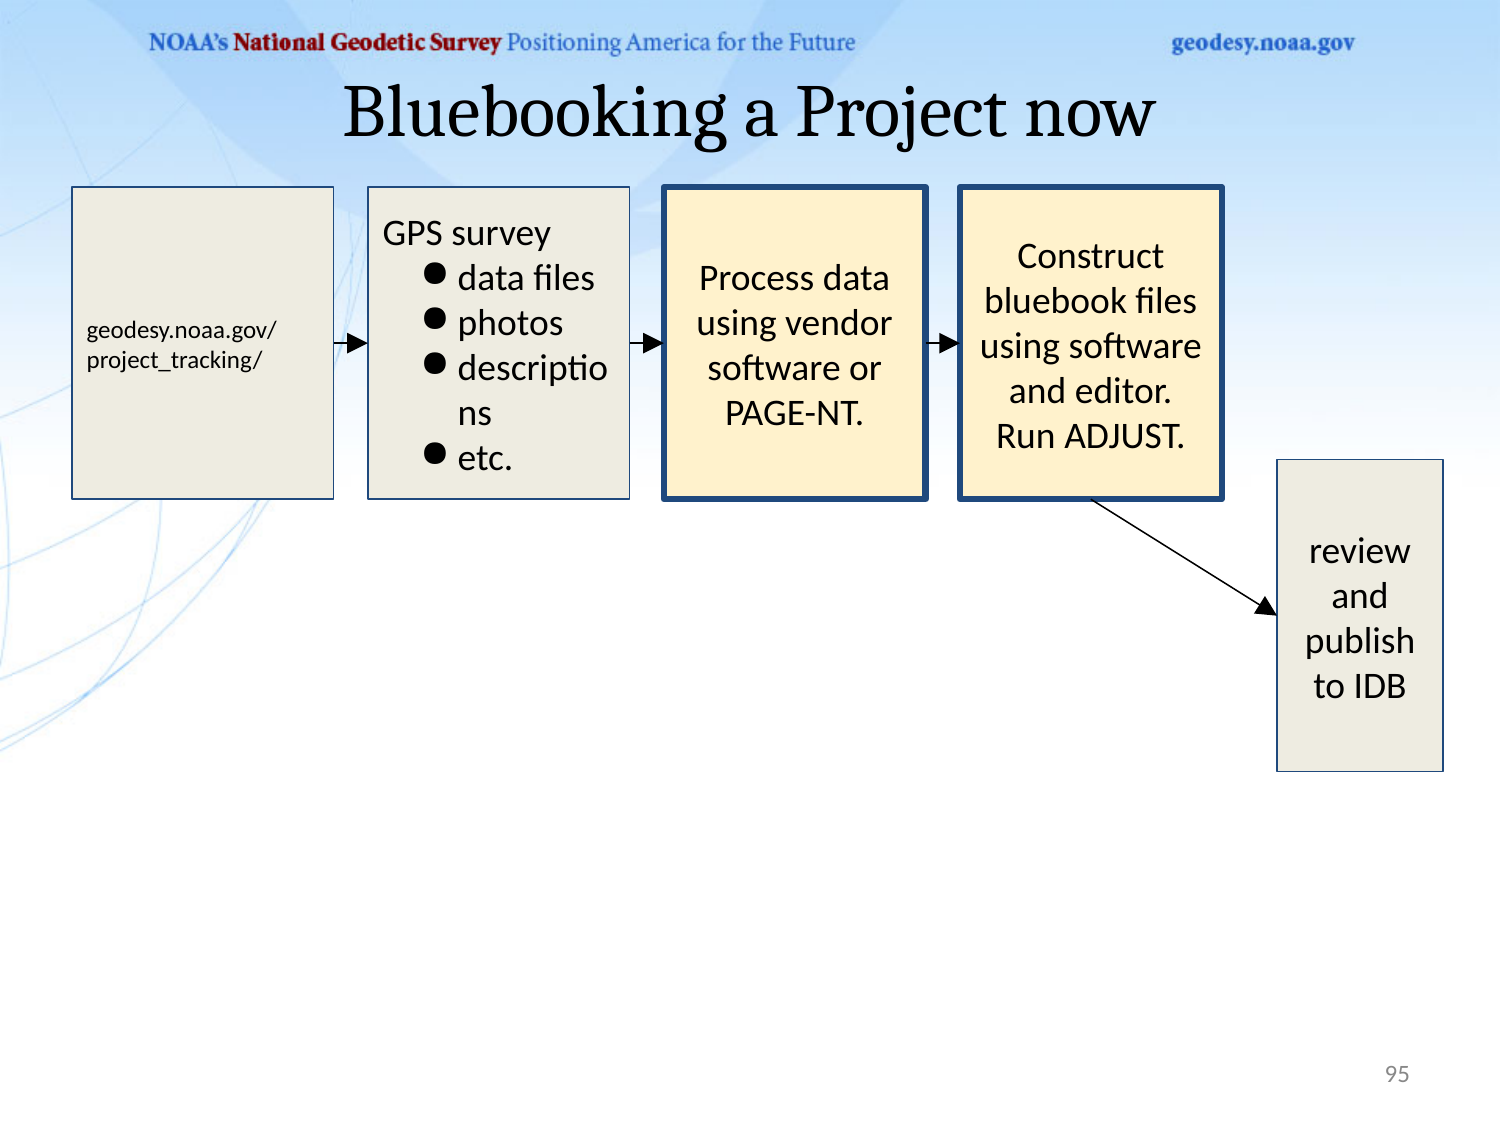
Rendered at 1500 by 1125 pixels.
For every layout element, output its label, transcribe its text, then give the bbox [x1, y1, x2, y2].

slide_number 95 [1074, 1042, 1425, 1103]
text_box Bluebooking a Project now [0, 54, 1500, 185]
text_box geodesy.noaa.gov/ project_tracking/ [71, 187, 334, 500]
text_box GPS survey data files photos descriptions etc. [367, 187, 630, 500]
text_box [1090, 499, 1278, 617]
picture [0, 0, 1500, 54]
text_box Construct bluebook files using software and editor. Run ADJUST. [959, 187, 1222, 500]
picture [0, 185, 1500, 1125]
text_box Process data using vendor software or PAGE-NT. [663, 187, 926, 500]
text_box review and publish to IDB [1276, 459, 1444, 772]
